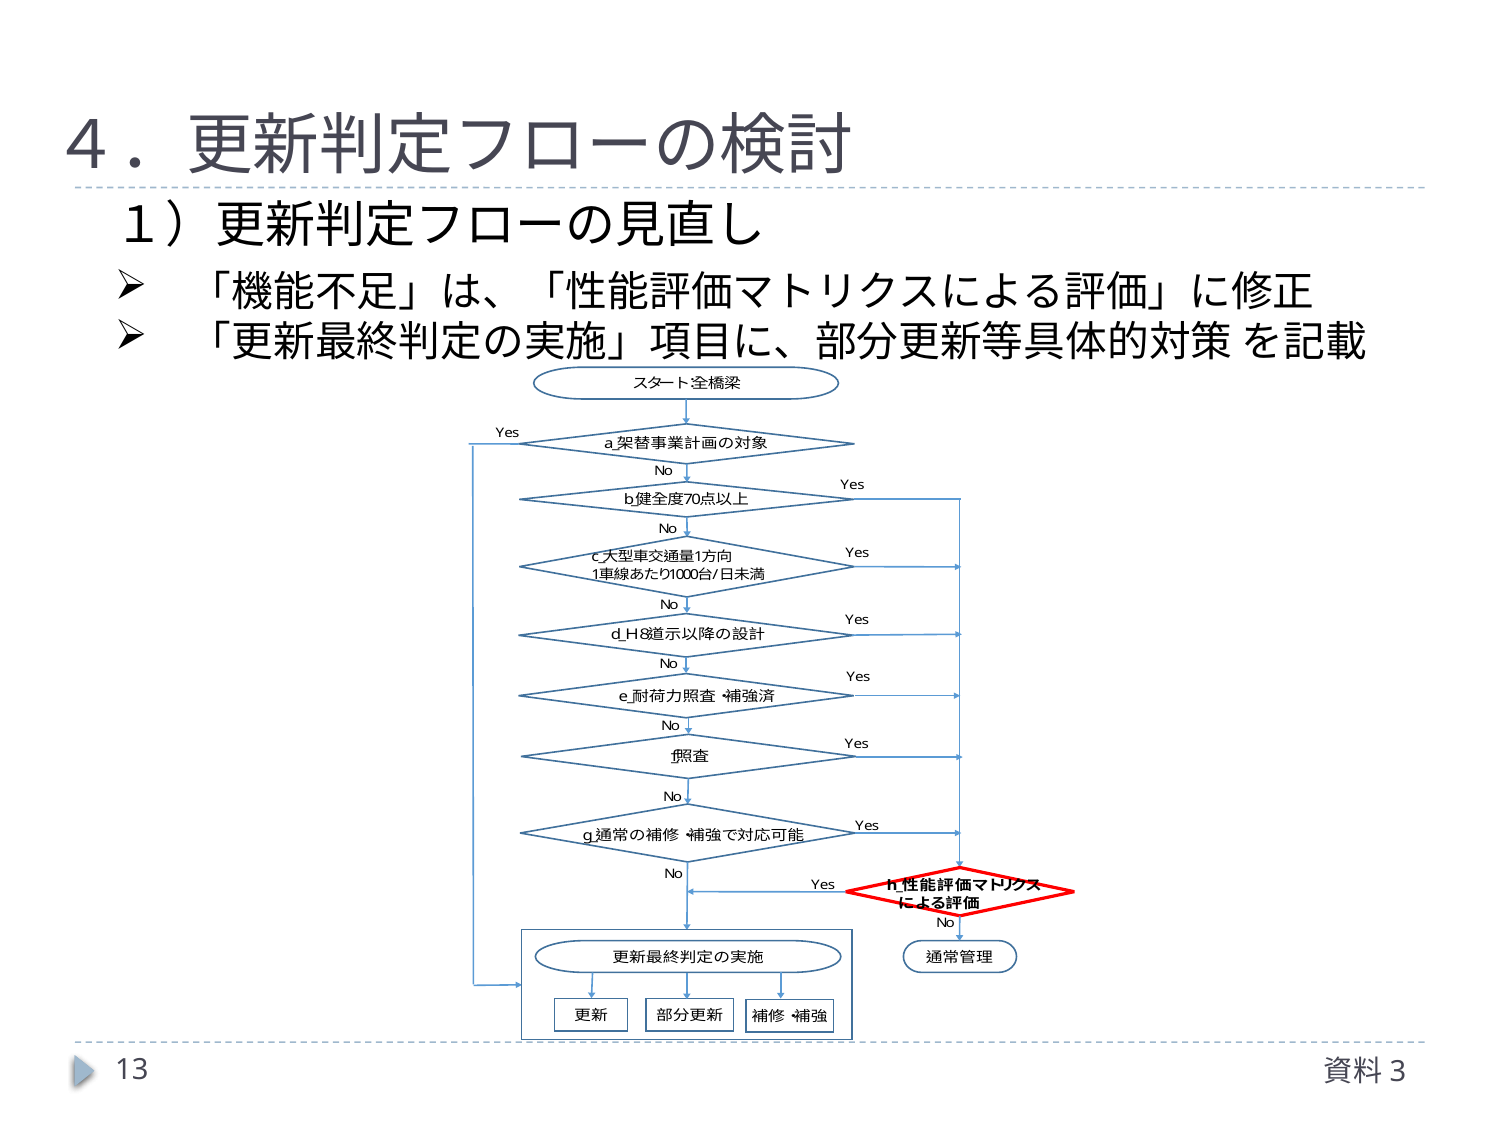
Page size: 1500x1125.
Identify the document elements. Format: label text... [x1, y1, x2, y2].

text_box 「機能不足」は、「性能評価マトリクスによる評価」に修正 「更新最終判定の実施」項目に、部分更新等具体的対策 を記載 [100, 257, 1483, 373]
title ４．更新判定フローの検討 [37, 39, 1468, 189]
slide_number 12 [100, 1042, 426, 1103]
footer 資料3 [846, 1044, 1421, 1105]
text_box １）更新判定フローの見直し [100, 184, 1235, 260]
picture [444, 348, 1081, 1058]
